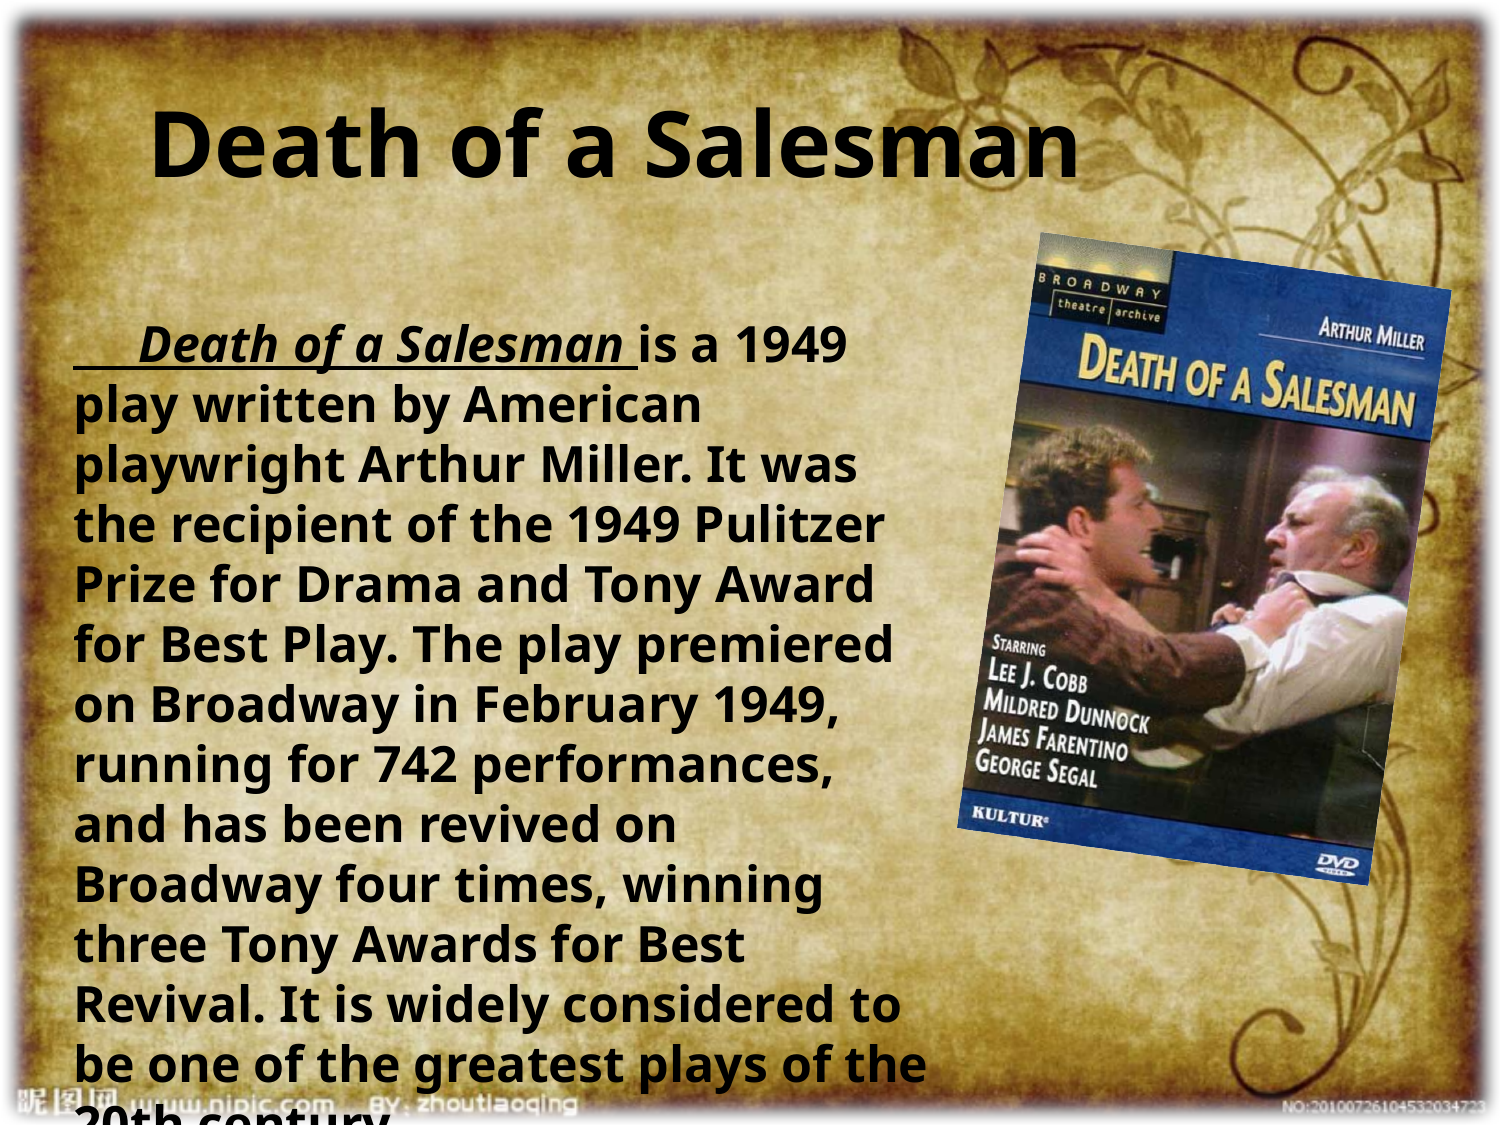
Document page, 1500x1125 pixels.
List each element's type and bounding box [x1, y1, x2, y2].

list [0, 0, 1500, 1125]
picture [995, 257, 1413, 860]
